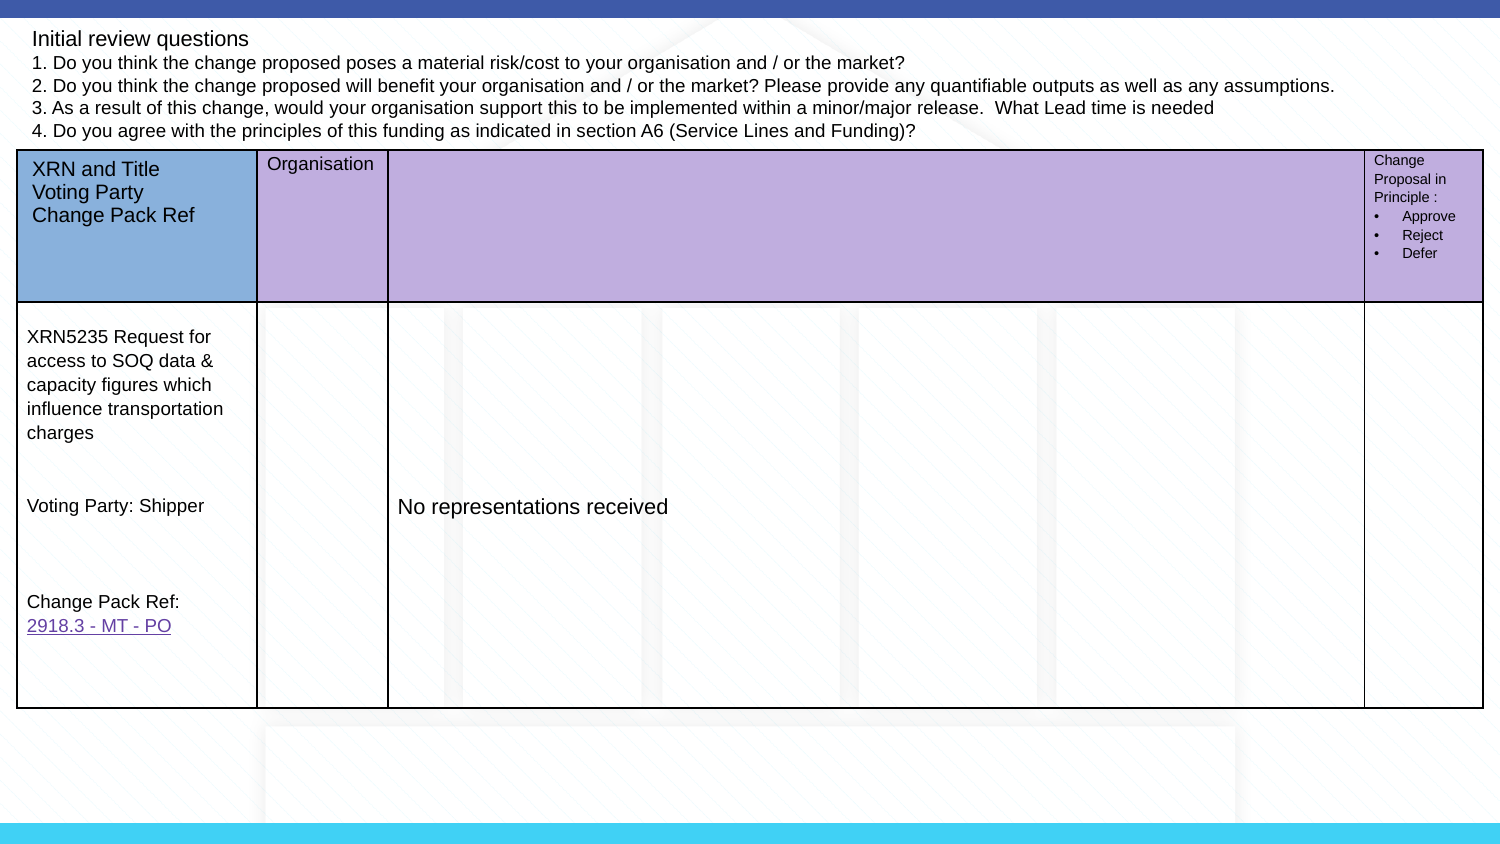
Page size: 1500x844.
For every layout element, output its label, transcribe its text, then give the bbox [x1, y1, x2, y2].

table_header [389, 151, 1364, 301]
table_cell [1365, 303, 1482, 707]
table_cell [258, 303, 387, 707]
picture [0, 0, 1500, 844]
table_cell XRN5235 Request for access to SOQ data & capacity figures which influence transportation charges Voting Party: Shipper Change Pack Ref: 2918.3 - MT - PO [18, 303, 256, 707]
table_header XRN and Title Voting Party Change Pack Ref [18, 151, 256, 301]
text_box Initial review questions 1. Do you think the change proposed poses a material risk/cost to your organisation and / or the market? 2. Do you think the change proposed will benefit your organisation and / or the market? Please provide any quantifiable outputs as well as any assumptions. 3. As a result of this change, would your organisation support this to be implemented within a minor/major release. What Lead time is needed 4. Do you agree with the principles of this funding as indicated in section A6 (Service Lines and Funding)? [17, 17, 1483, 149]
table_header Organisation [258, 151, 387, 301]
table_header Change Proposal in Principle : Approve Reject Defer [1365, 151, 1482, 301]
table_cell No representations received [389, 303, 1364, 707]
